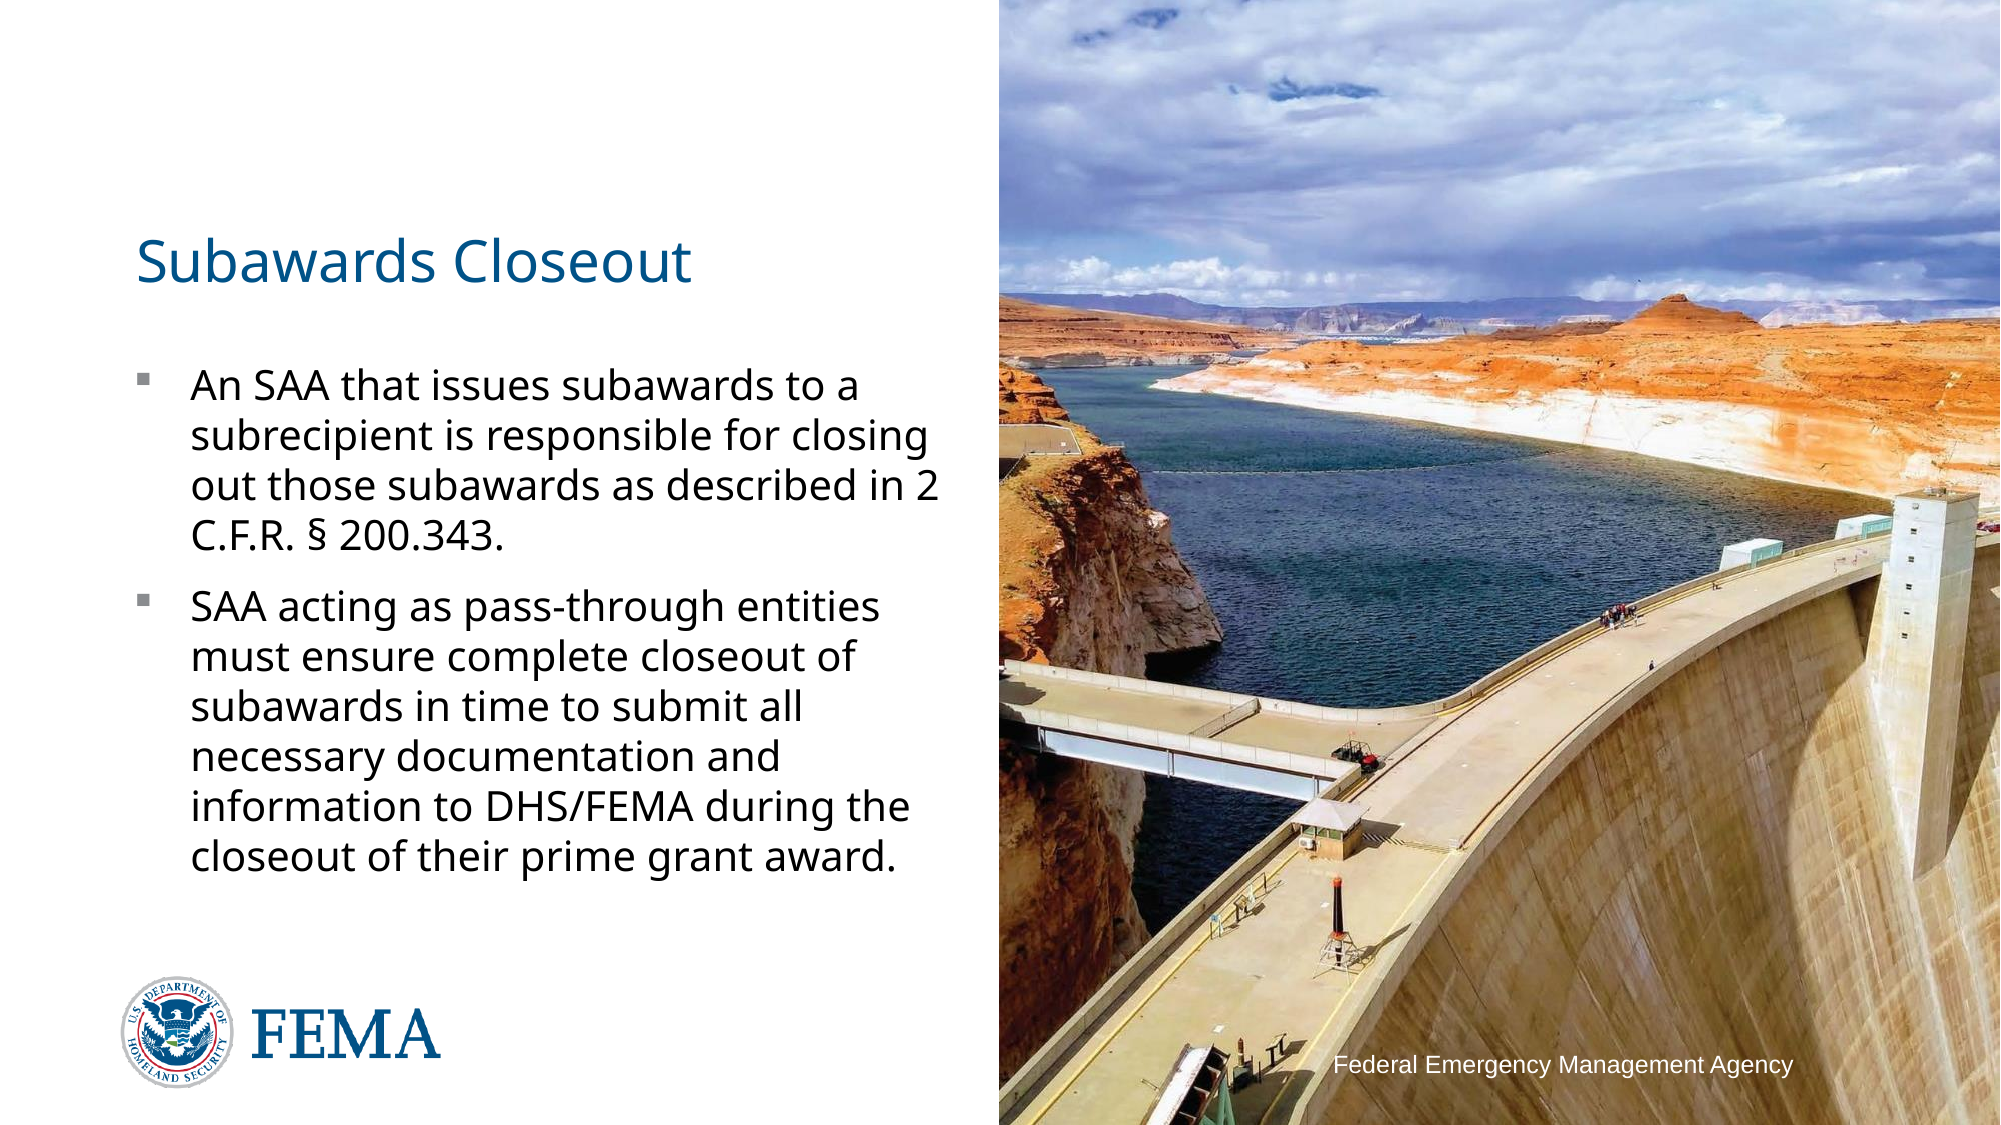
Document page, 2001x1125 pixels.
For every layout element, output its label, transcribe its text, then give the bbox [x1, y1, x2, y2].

list An SAA that issues subawards to a subrecipient is responsible for closing out those subawards as described in 2 C.F.R. § 200.343. SAA acting as pass-through entities must ensure complete closeout of subawards in time to submit all necessary documentation and information to DHS/FEMA during the closeout of their prime grant award. [119, 351, 961, 922]
title Subawards Closeout [121, 198, 961, 320]
picture [999, 0, 2000, 1125]
footer Federal Emergency Management Agency [1080, 1033, 1810, 1094]
slide_number 57 [1810, 1033, 1960, 1094]
